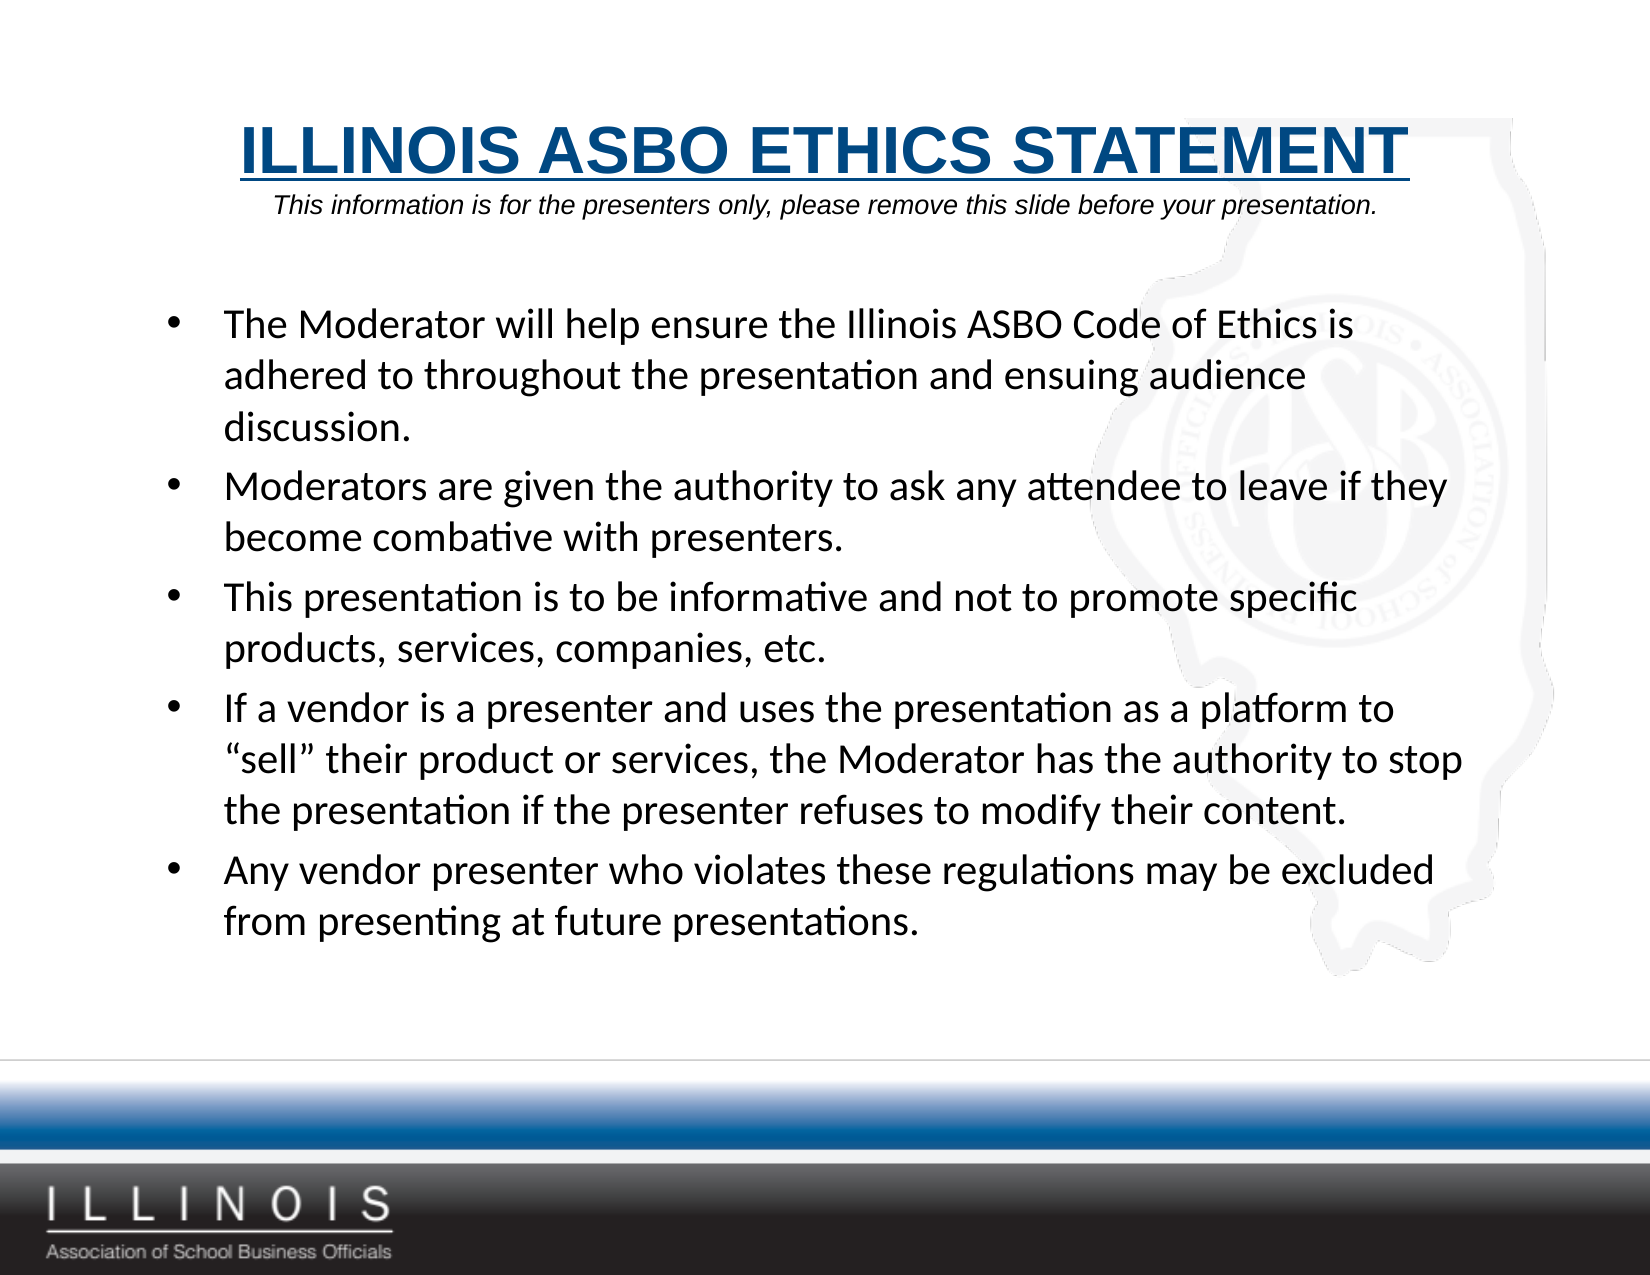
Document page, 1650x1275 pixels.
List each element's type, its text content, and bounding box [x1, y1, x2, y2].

list The Moderator will help ensure the Illinois ASBO Code of Ethics is adhered to throughout the presentation and ensuing audience discussion. Moderators are given the authority to ask any attendee to leave if they become combative with presenters. This presentation is to be informative and not to promote specific products, services, companies, etc. If a vendor is a presenter and uses the presentation as a platform to “sell” their product or services, the Moderator has the authority to stop the presentation if the presenter refuses to modify their content. Any vendor presenter who violates these regulations may be excluded from presenting at future presentations. [150, 287, 1500, 975]
text_box ILLINOIS ASBO ETHICS STATEMENT This information is for the presenters only, please remove this slide before your presentation. [156, 99, 1494, 260]
